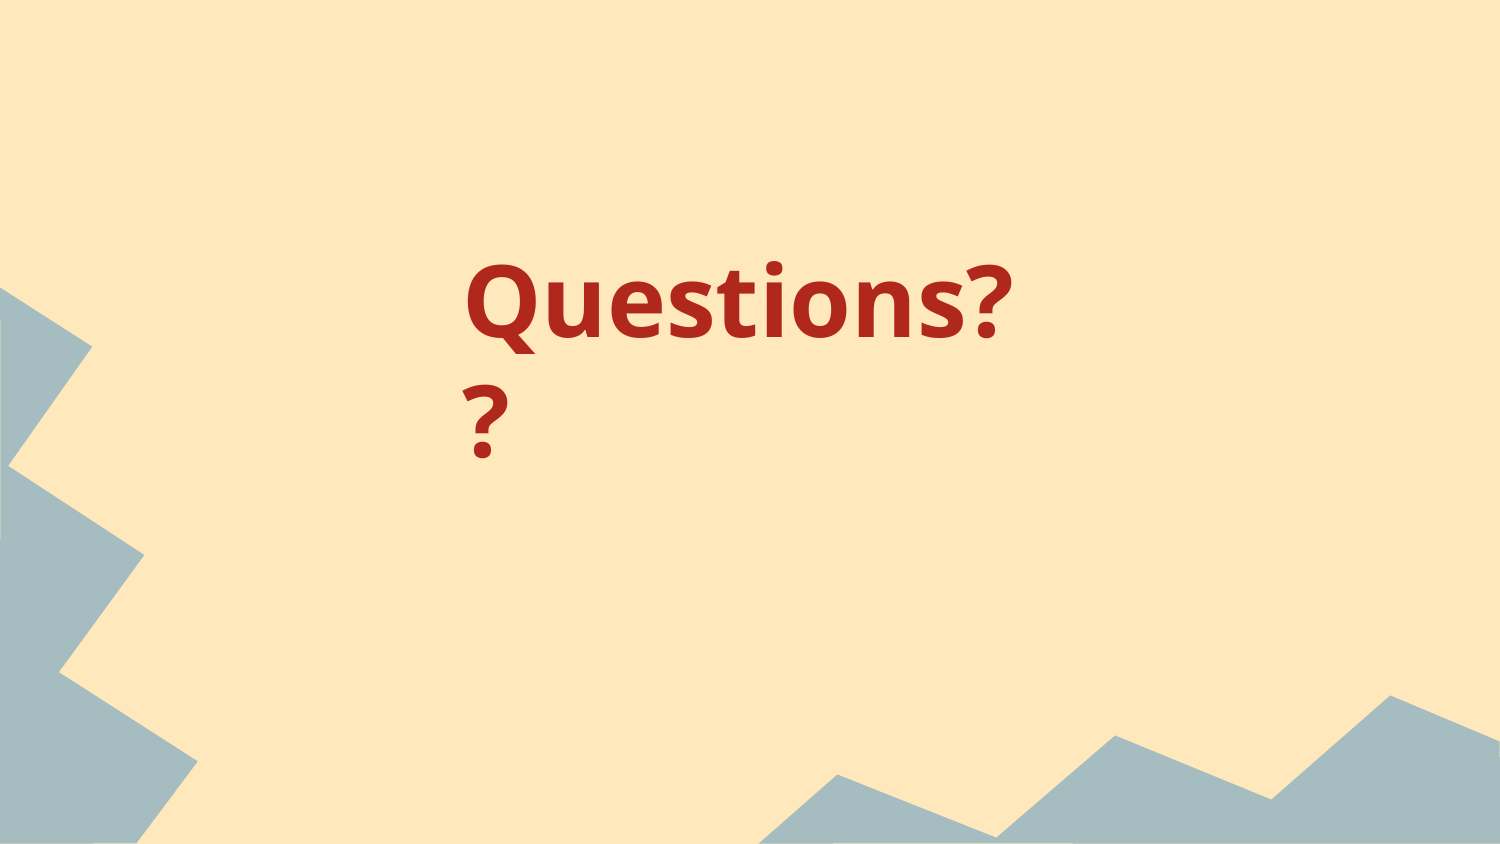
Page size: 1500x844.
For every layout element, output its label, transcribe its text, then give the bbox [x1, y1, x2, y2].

title Questions?? [447, 351, 1053, 493]
